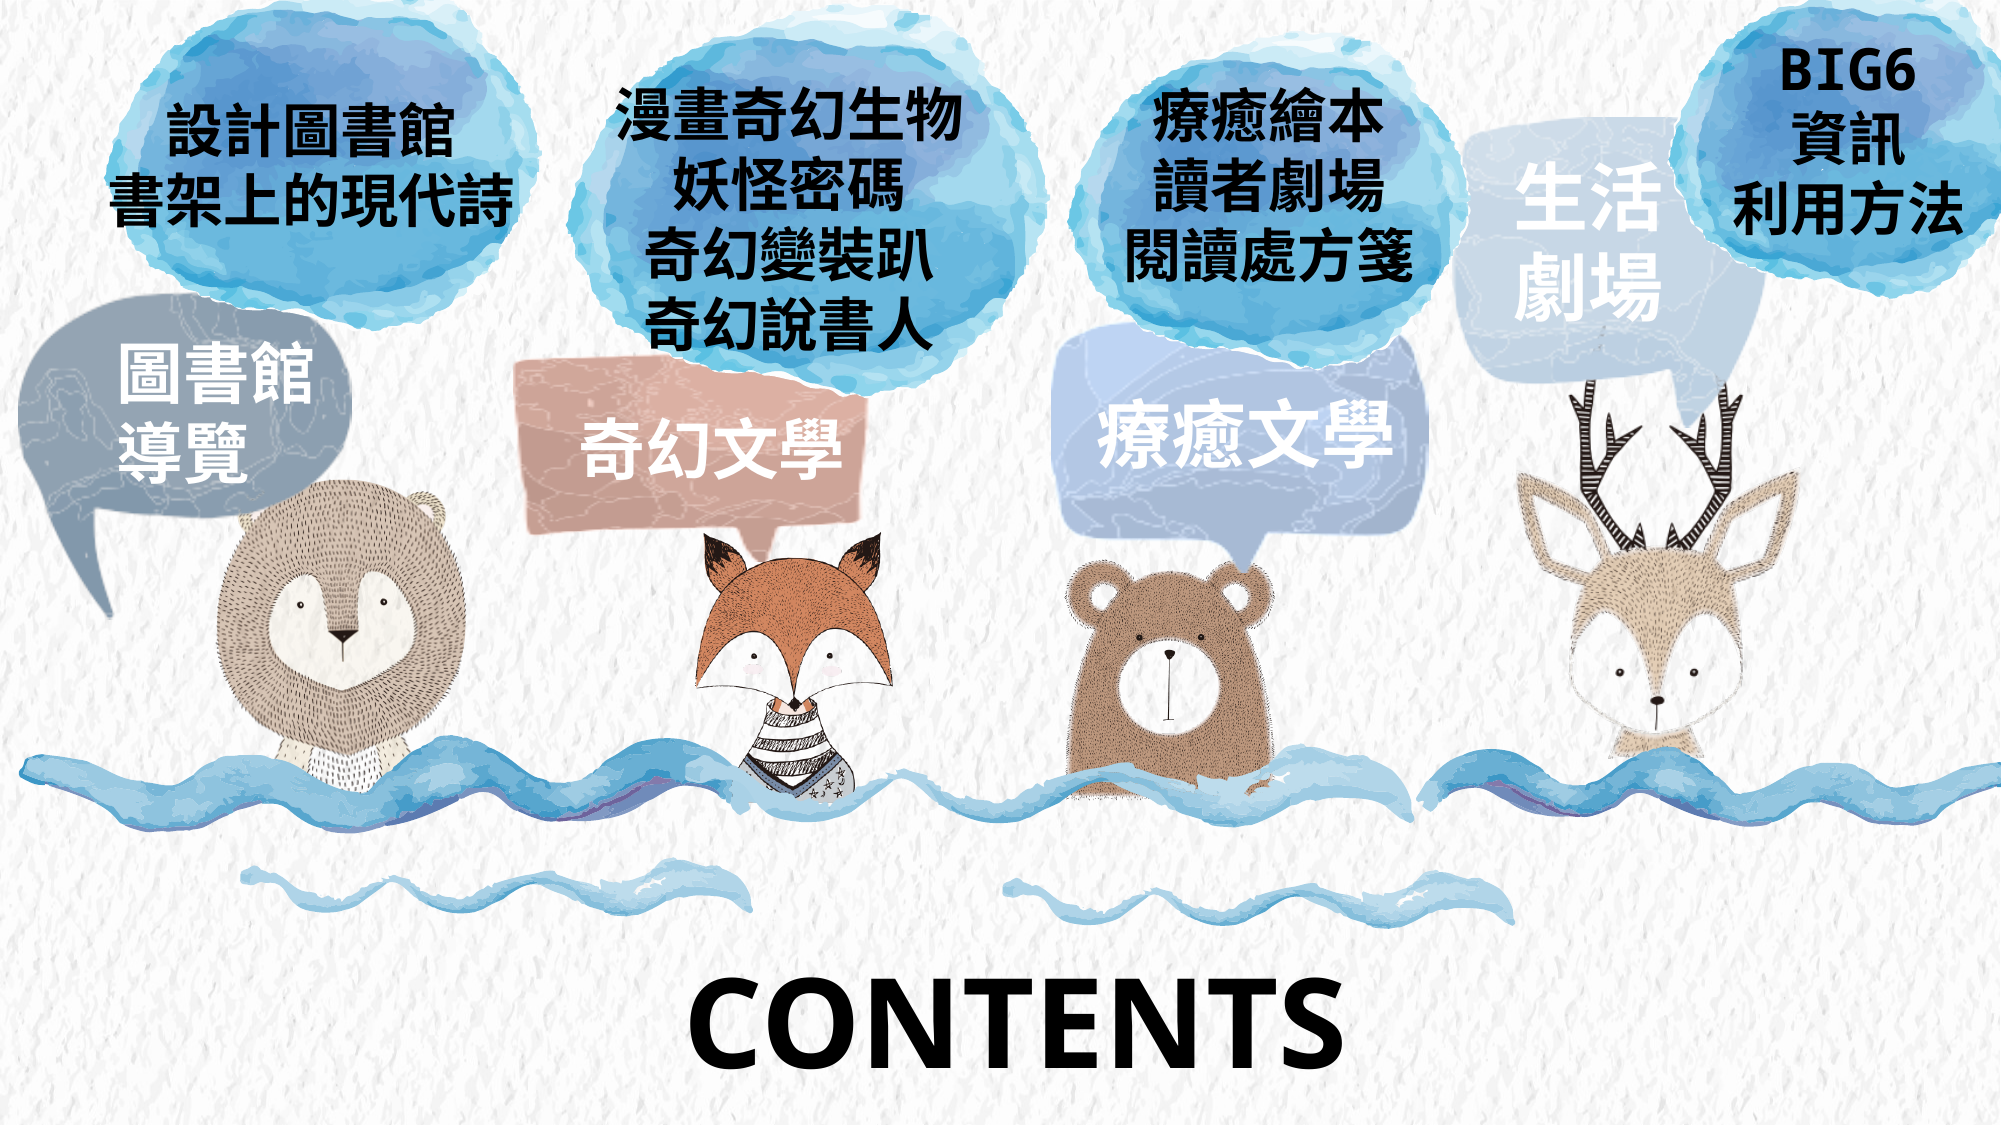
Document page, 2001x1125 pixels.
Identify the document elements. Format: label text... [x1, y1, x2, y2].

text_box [1051, 318, 1429, 573]
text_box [513, 350, 905, 562]
text_box 設計圖書館 書架上的現代詩 [92, 86, 101, 242]
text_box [18, 292, 352, 620]
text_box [1452, 117, 1772, 428]
picture [0, 0, 2000, 1125]
text_box CONTENTS [636, 935, 1364, 1101]
